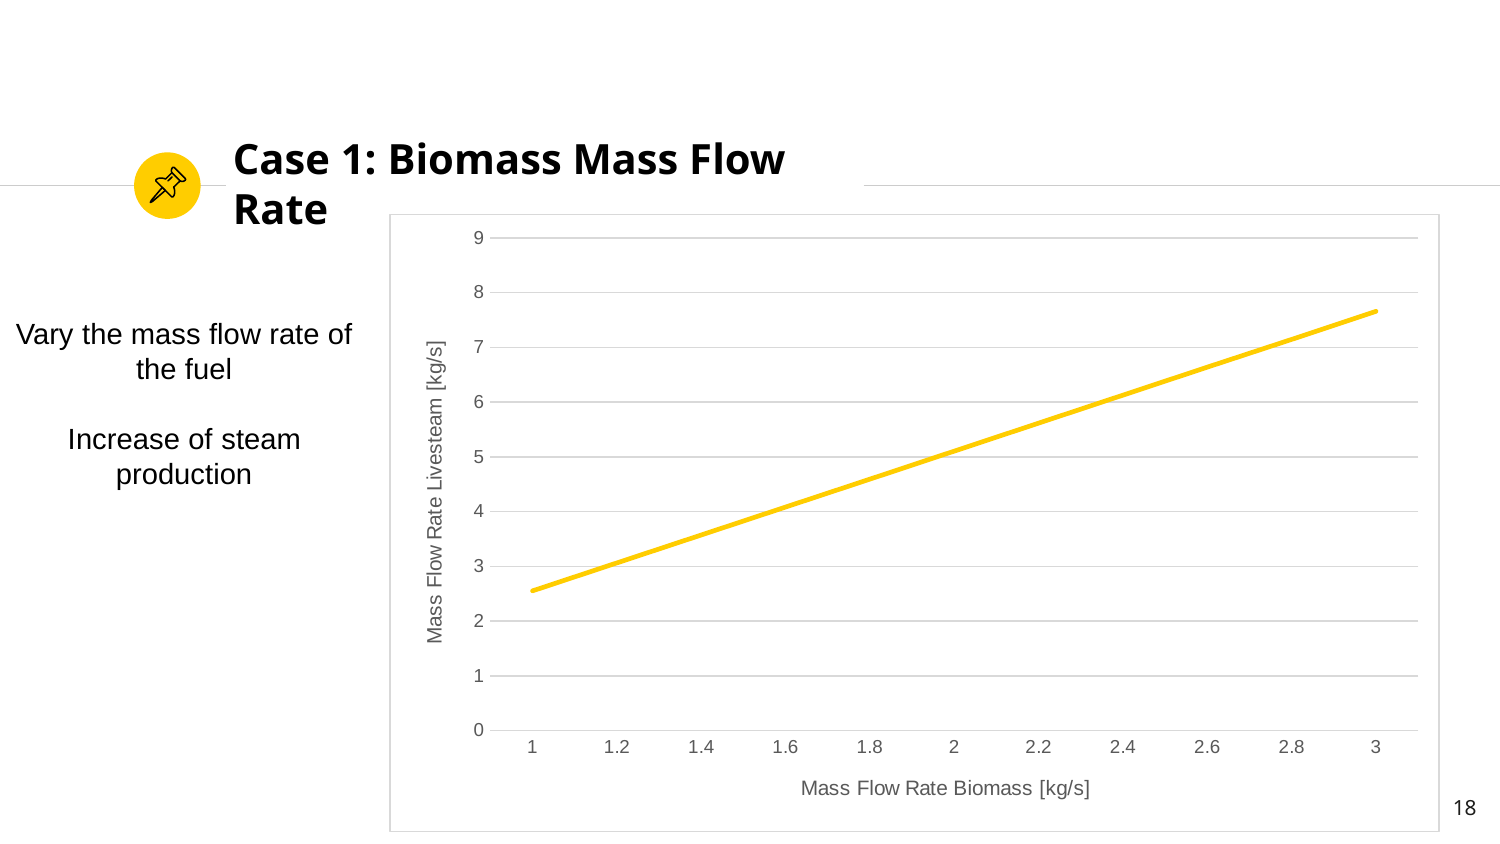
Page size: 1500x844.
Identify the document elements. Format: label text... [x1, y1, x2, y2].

chart [389, 213, 1441, 833]
title Case 1: Biomass Mass Flow Rate [217, 146, 889, 219]
text_box Vary the mass flow rate of the fuel Increase of steam production [0, 307, 369, 673]
slide_number 18 [1401, 779, 1492, 844]
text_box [150, 166, 186, 203]
